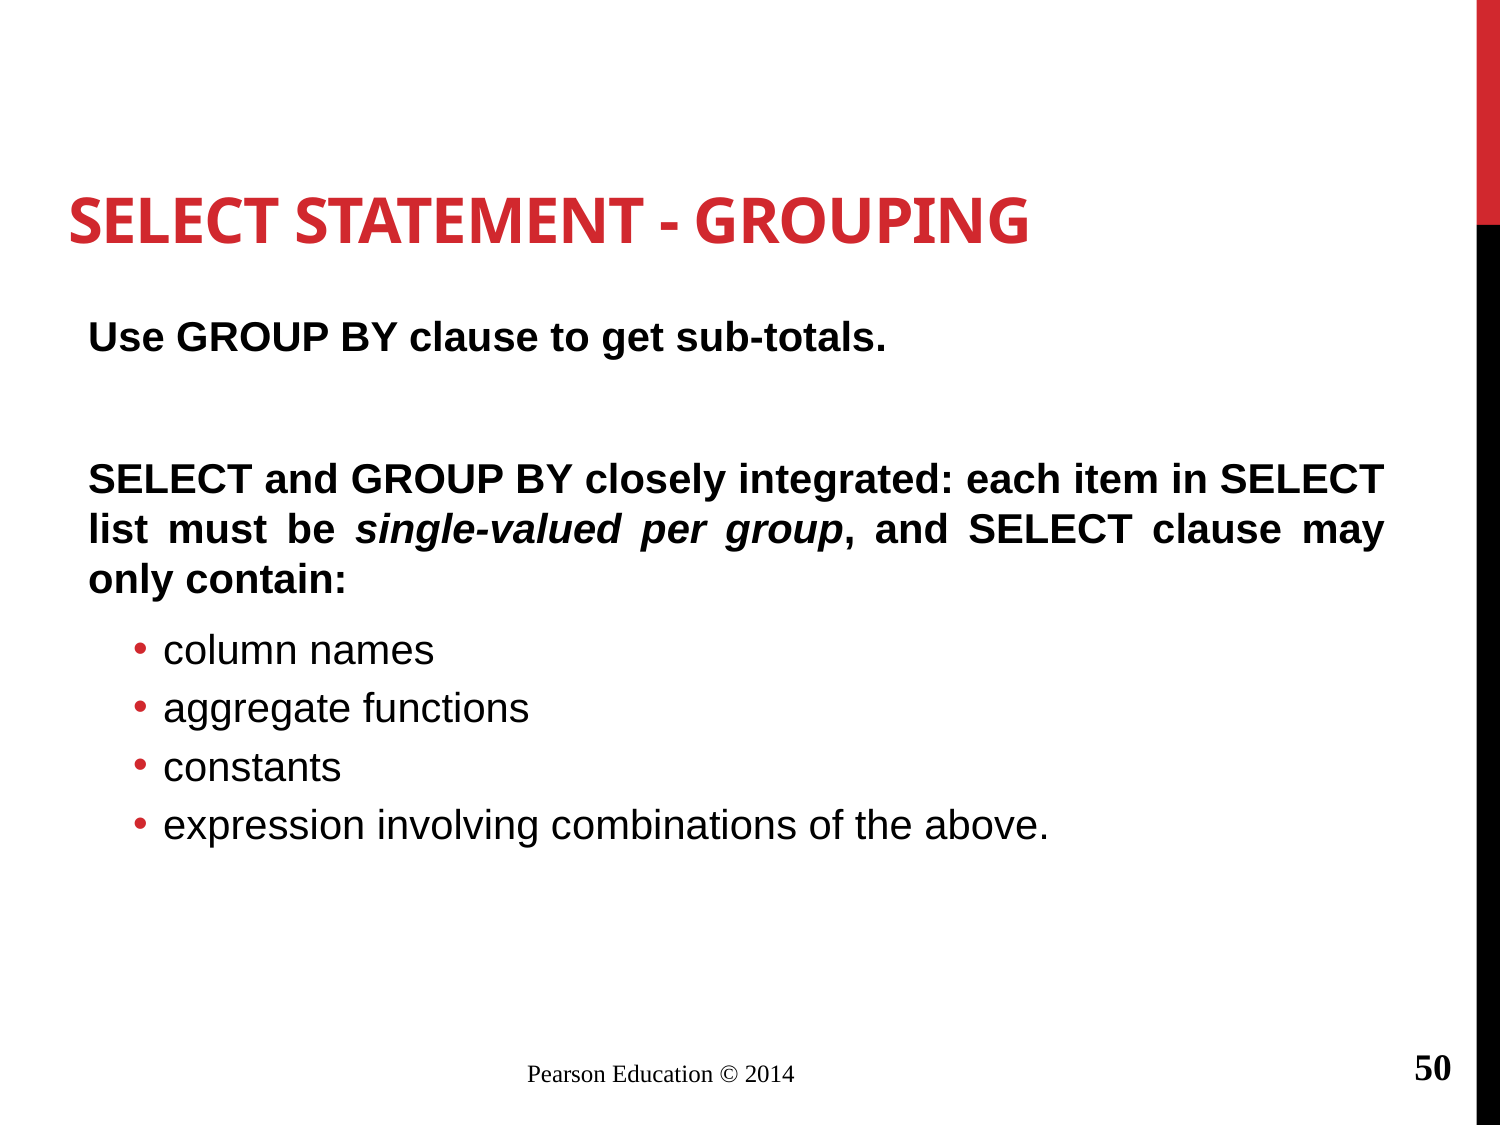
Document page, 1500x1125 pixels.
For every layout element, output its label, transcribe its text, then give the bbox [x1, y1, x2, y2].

list Use GROUP BY clause to get sub-totals. SELECT and GROUP BY closely integrated: each item in SELECT list must be single-valued per group, and SELECT clause may only contain: column names aggregate functions constants expression involving combinations of the above. [73, 302, 1401, 978]
text_box 50 [1399, 1035, 1500, 1111]
text_box Pearson Education © 2014 [512, 1050, 1038, 1095]
title SELECT Statement - Grouping [53, 172, 1429, 264]
